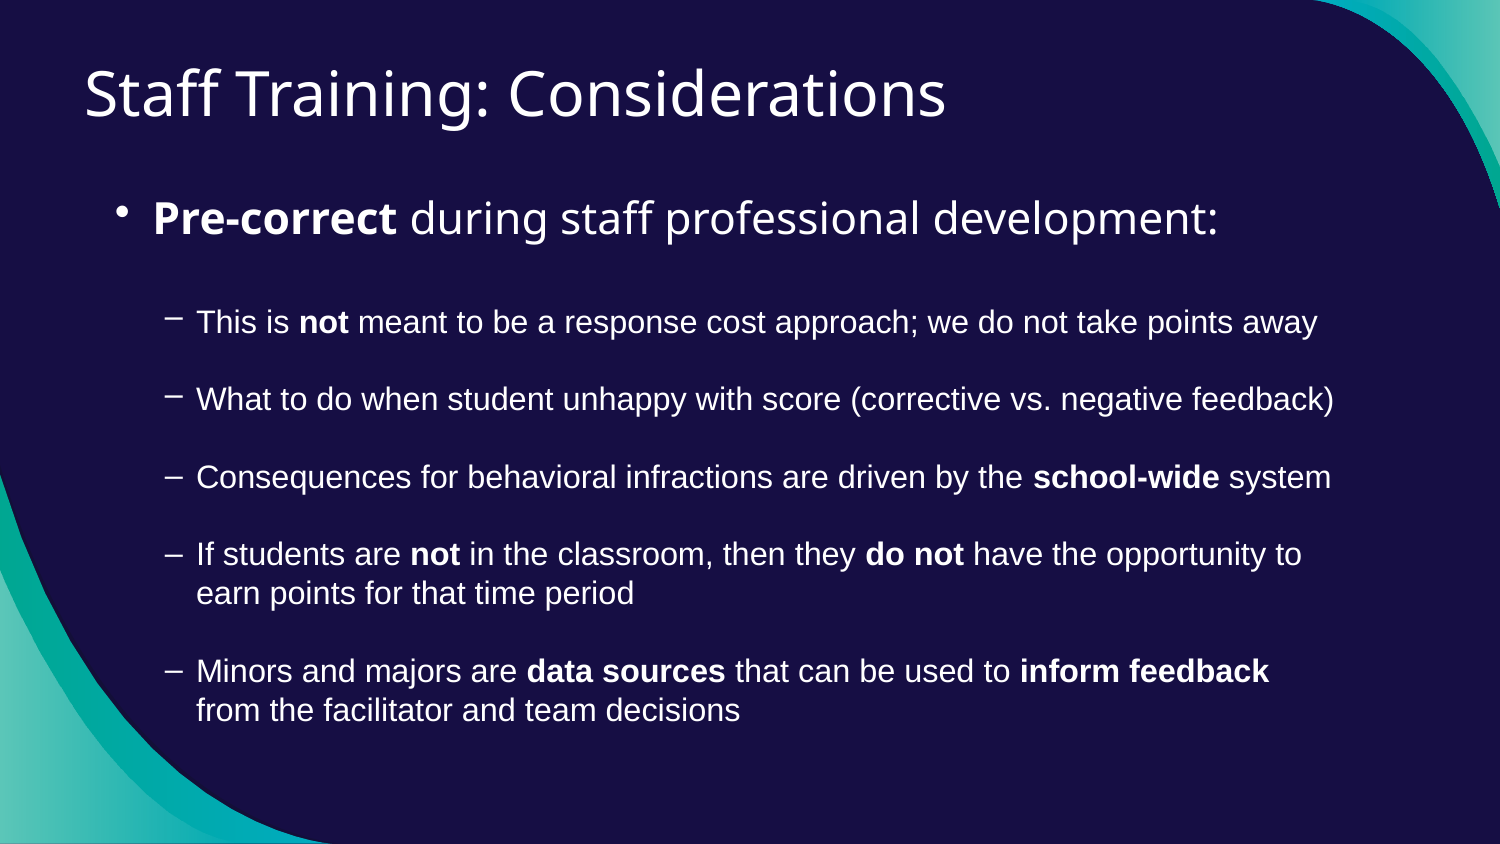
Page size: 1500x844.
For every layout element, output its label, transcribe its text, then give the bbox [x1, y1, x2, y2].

title Staff Training: Considerations [69, 39, 1224, 144]
text_box Pre-correct during staff professional development: This is not meant to be a response cost approach; we do not take points away What to do when student unhappy with score (corrective vs. negative feedback) Consequences for behavioral infractions are driven by the school-wide system If students are not in the classroom, then they do not have the opportunity to earn points for that time period Minors and majors are data sources that can be used to inform feedback from the facilitator and team decisions [99, 182, 1352, 817]
